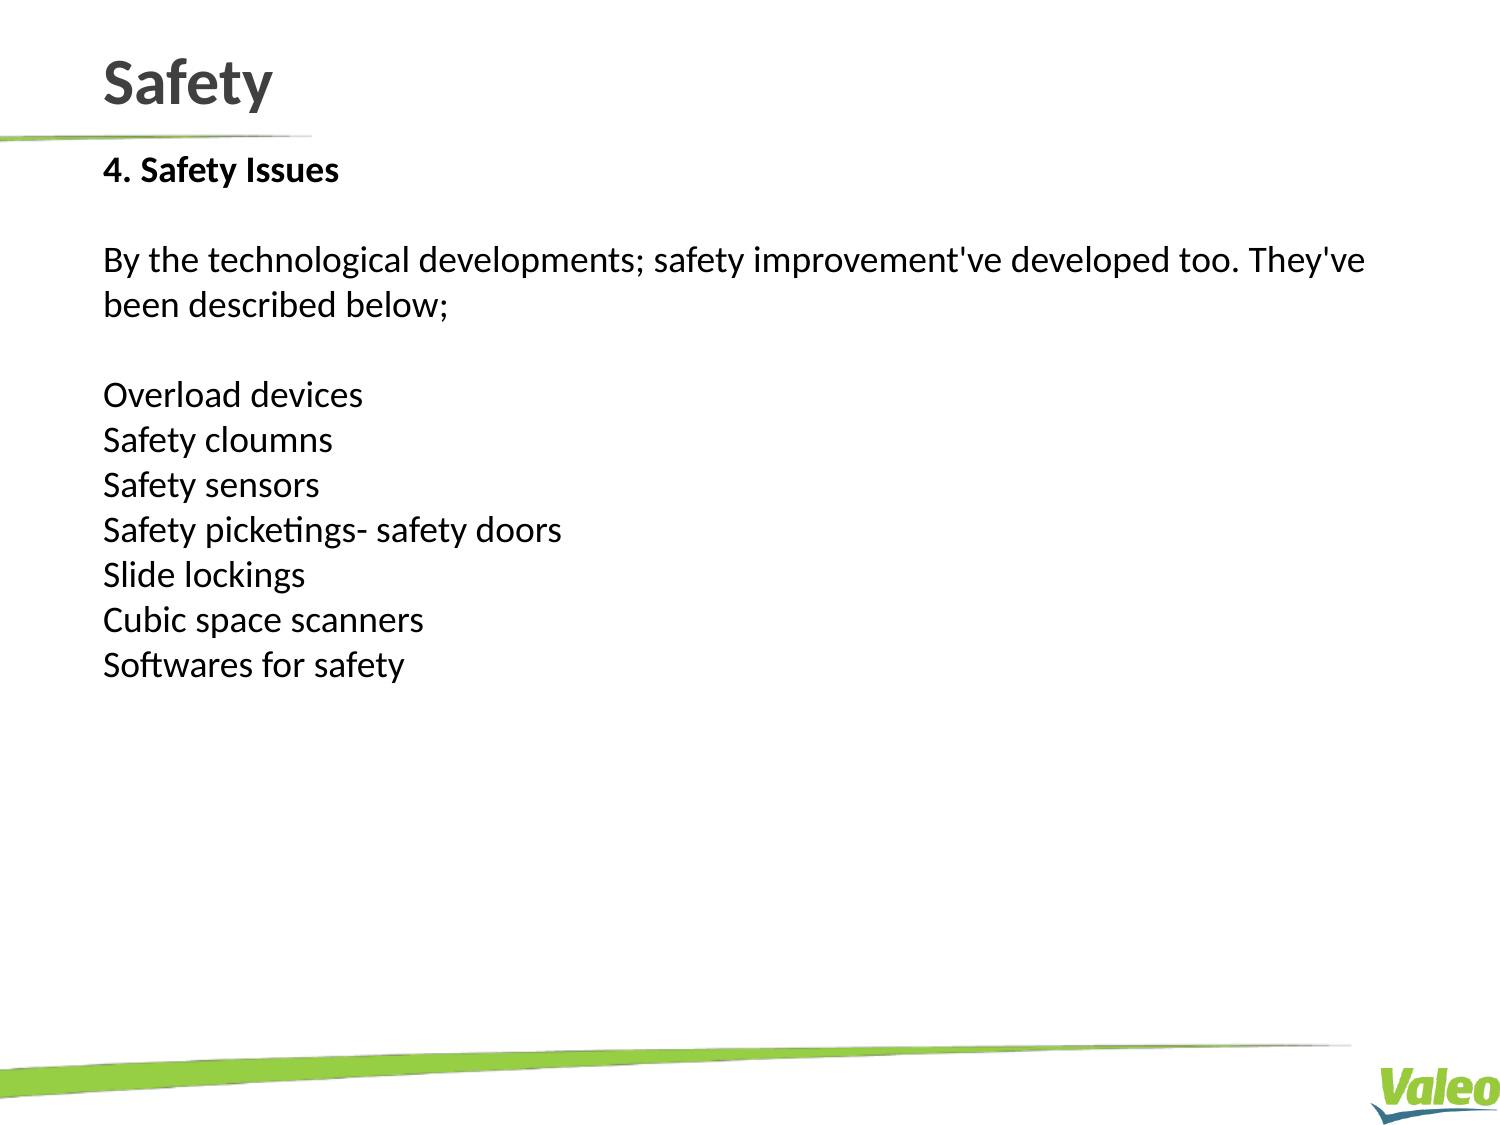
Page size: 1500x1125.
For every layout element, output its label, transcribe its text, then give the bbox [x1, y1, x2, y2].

subtitle Safety [88, 30, 644, 126]
picture [0, 1022, 1500, 1125]
text_box 4. Safety Issues By the technological developments; safety improvement've developed too. They've been described below; Overload devices Safety cloumns Safety sensors Safety picketings- safety doors Slide lockings Cubic space scanners Softwares for safety [88, 137, 1400, 692]
picture [0, 113, 367, 173]
